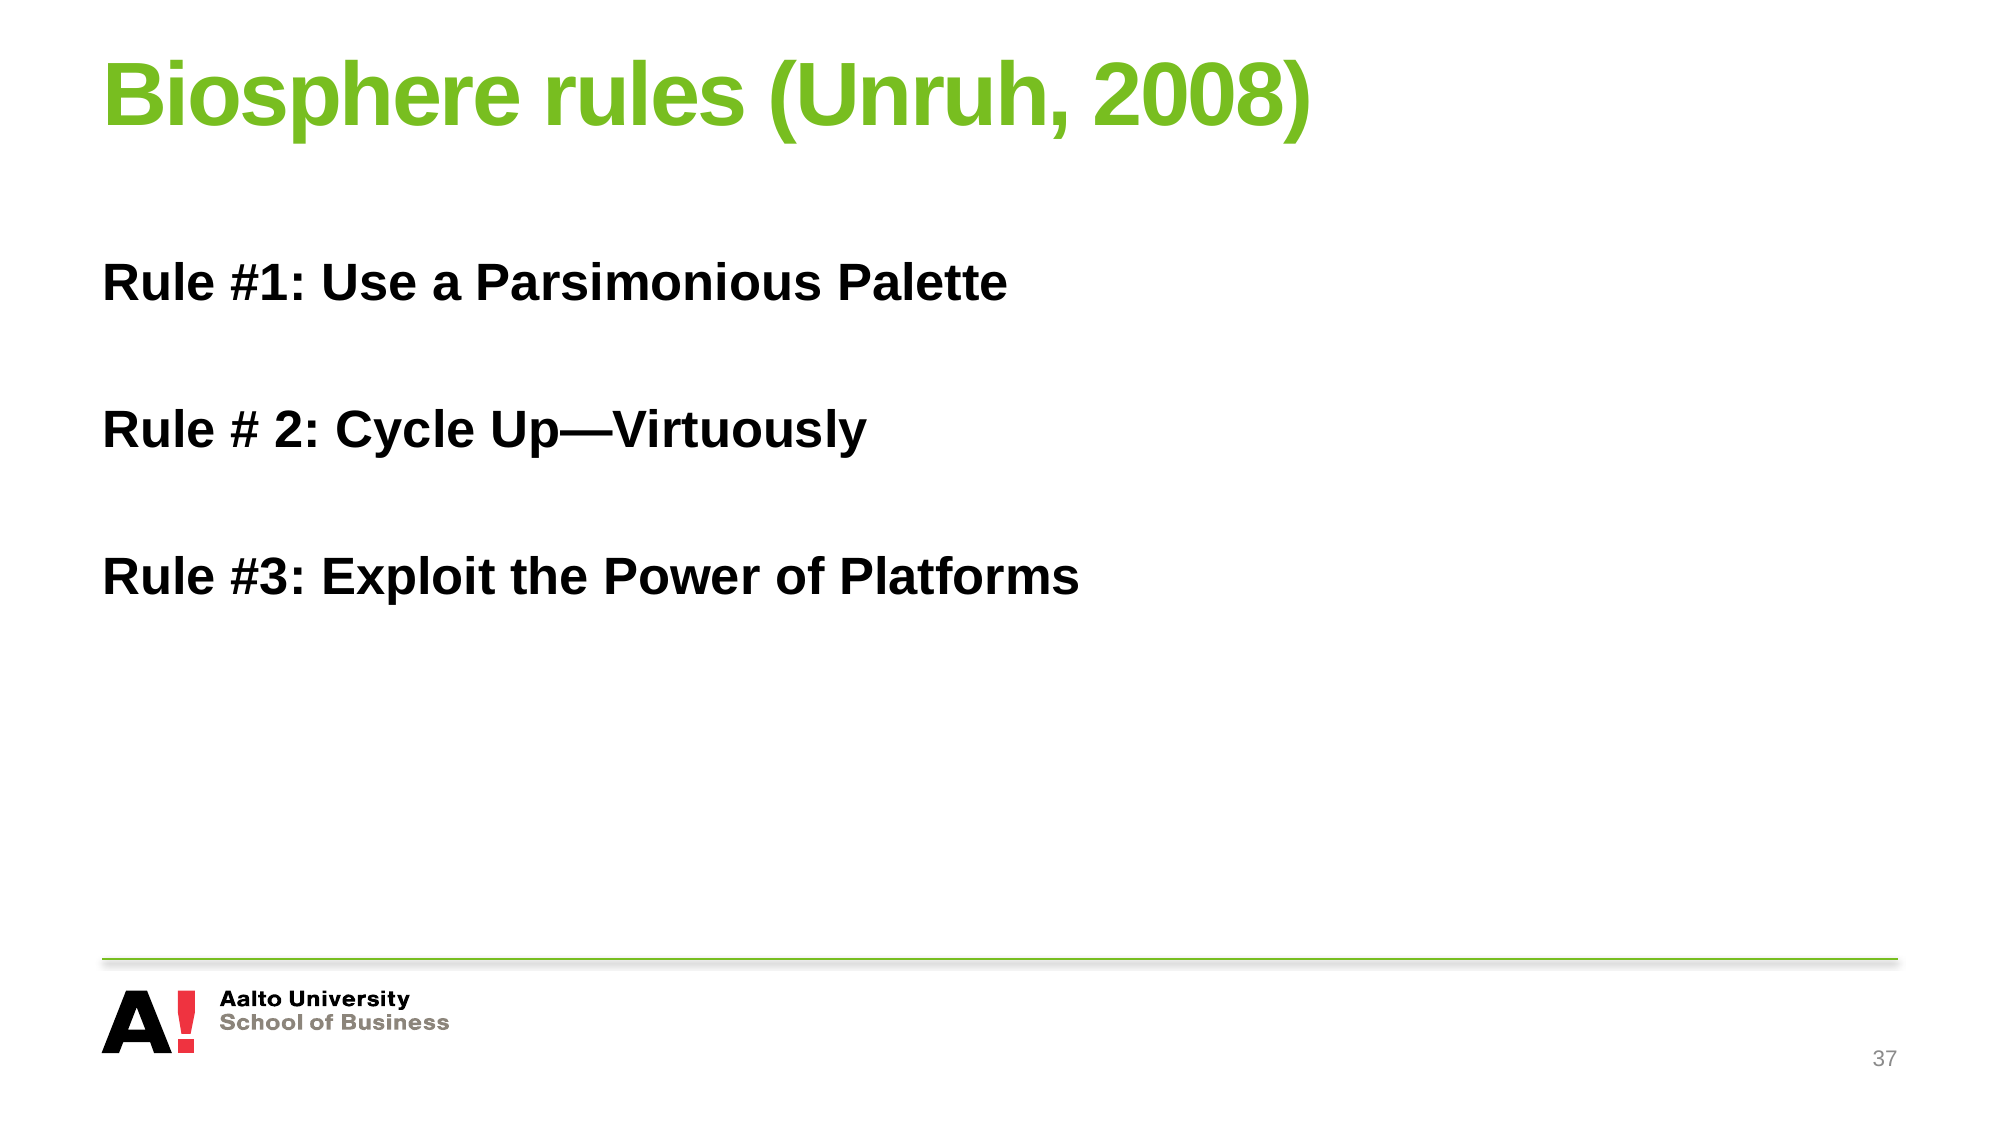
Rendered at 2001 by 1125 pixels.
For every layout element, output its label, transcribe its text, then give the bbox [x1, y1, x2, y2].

list Rule #1: Use a Parsimonious Palette Rule # 2: Cycle Up—Virtuously Rule #3: Exploit the Power of Platforms [102, 248, 1898, 905]
title Biosphere rules (Unruh, 2008) [102, 52, 1898, 248]
slide_number 37 [1106, 1044, 1898, 1071]
